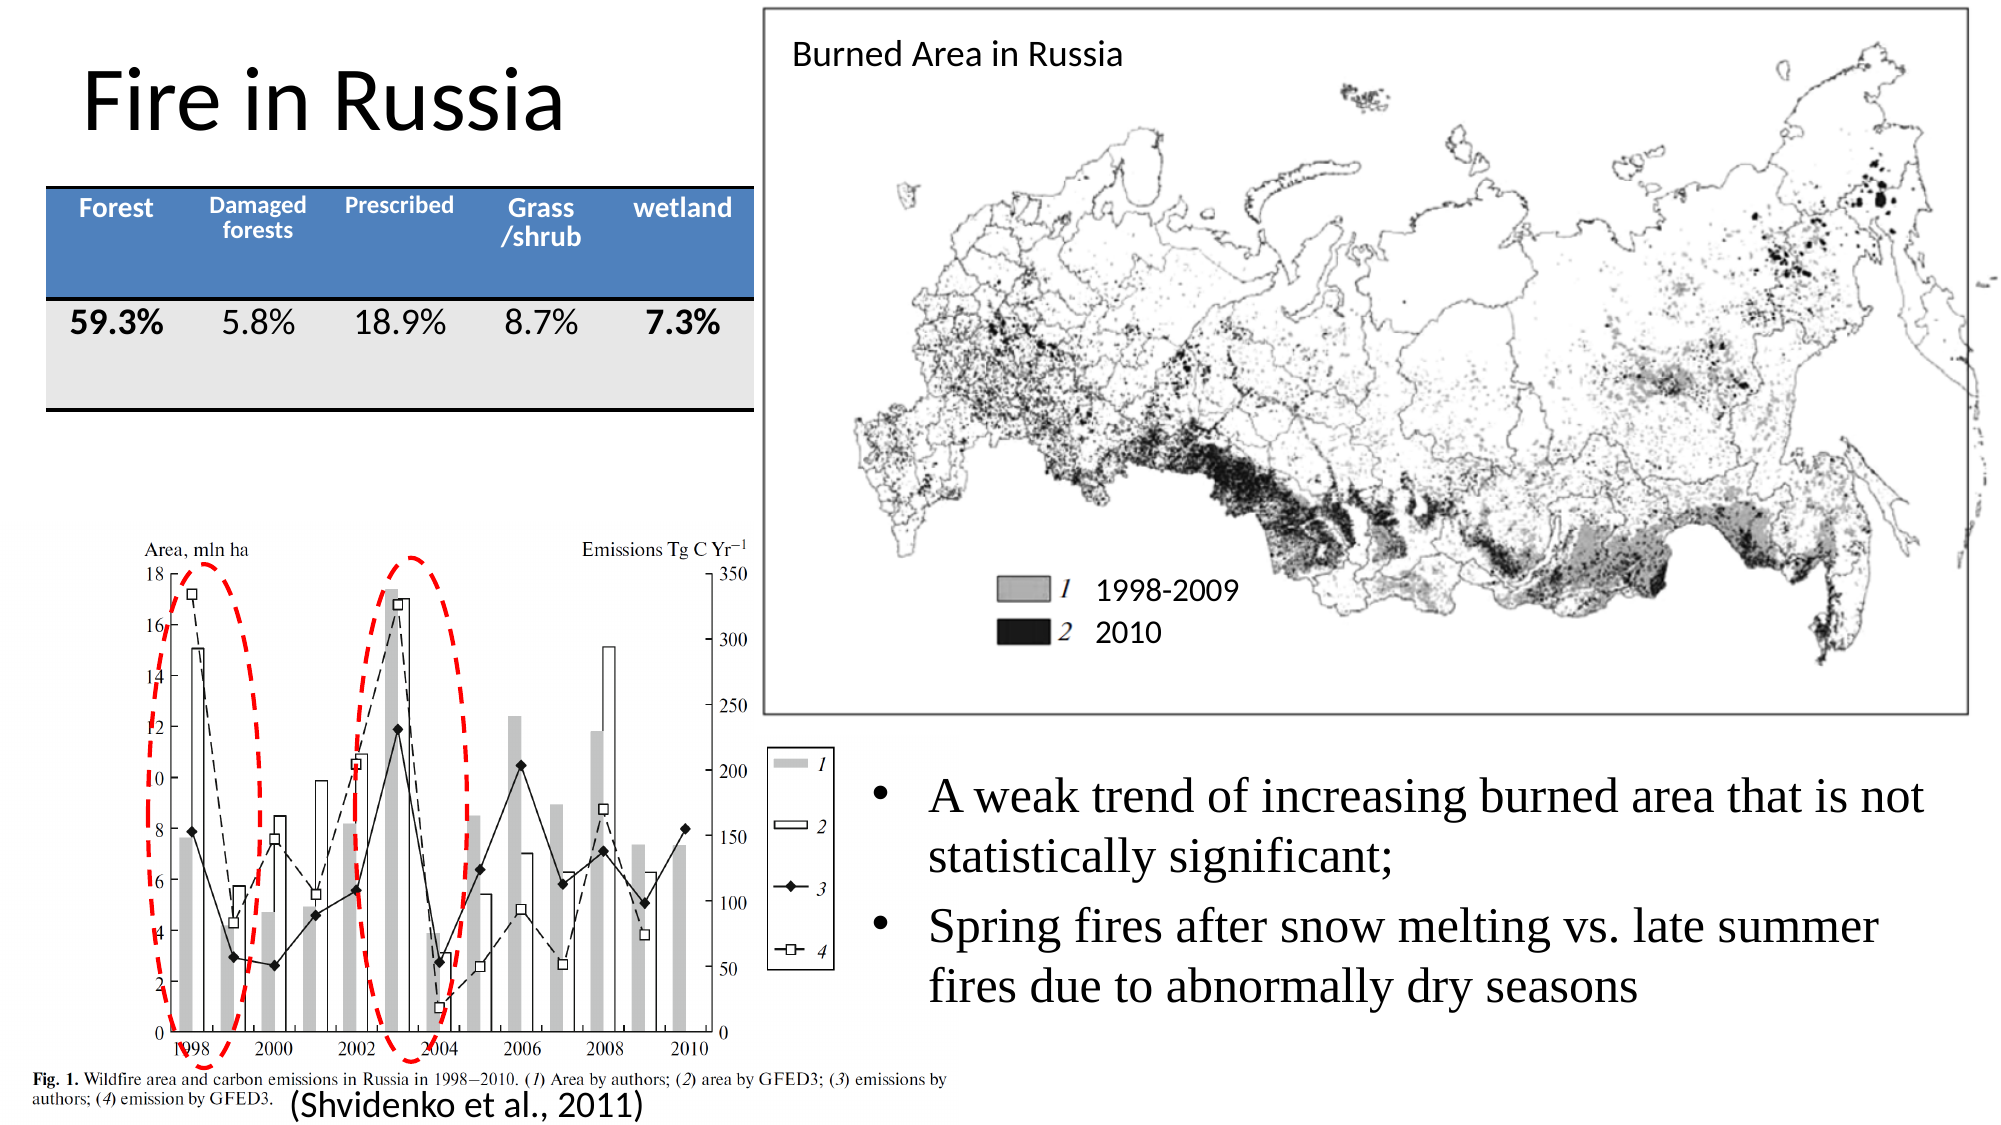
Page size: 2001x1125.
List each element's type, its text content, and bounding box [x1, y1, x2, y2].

picture [753, 0, 2000, 736]
list A weak trend of increasing burned area that is not statistically significant; Spring fires after snow melting vs. late summer fires due to abnormally dry seasons [963, 754, 1978, 1103]
table_header Damaged forests [187, 189, 329, 297]
table_cell 7.3% [612, 301, 748, 408]
table_header wetland [612, 189, 748, 297]
table_header Prescribed [329, 189, 471, 297]
table_cell 59.3% [46, 301, 187, 408]
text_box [0, 521, 959, 1125]
table_cell 5.8% [187, 301, 329, 408]
title Fire in Russia [0, 0, 650, 188]
table_header Forest [46, 189, 187, 297]
table_cell 8.7% [471, 301, 612, 408]
table_cell 18.9% [329, 301, 471, 408]
table_header Grass /shrub [471, 189, 612, 297]
